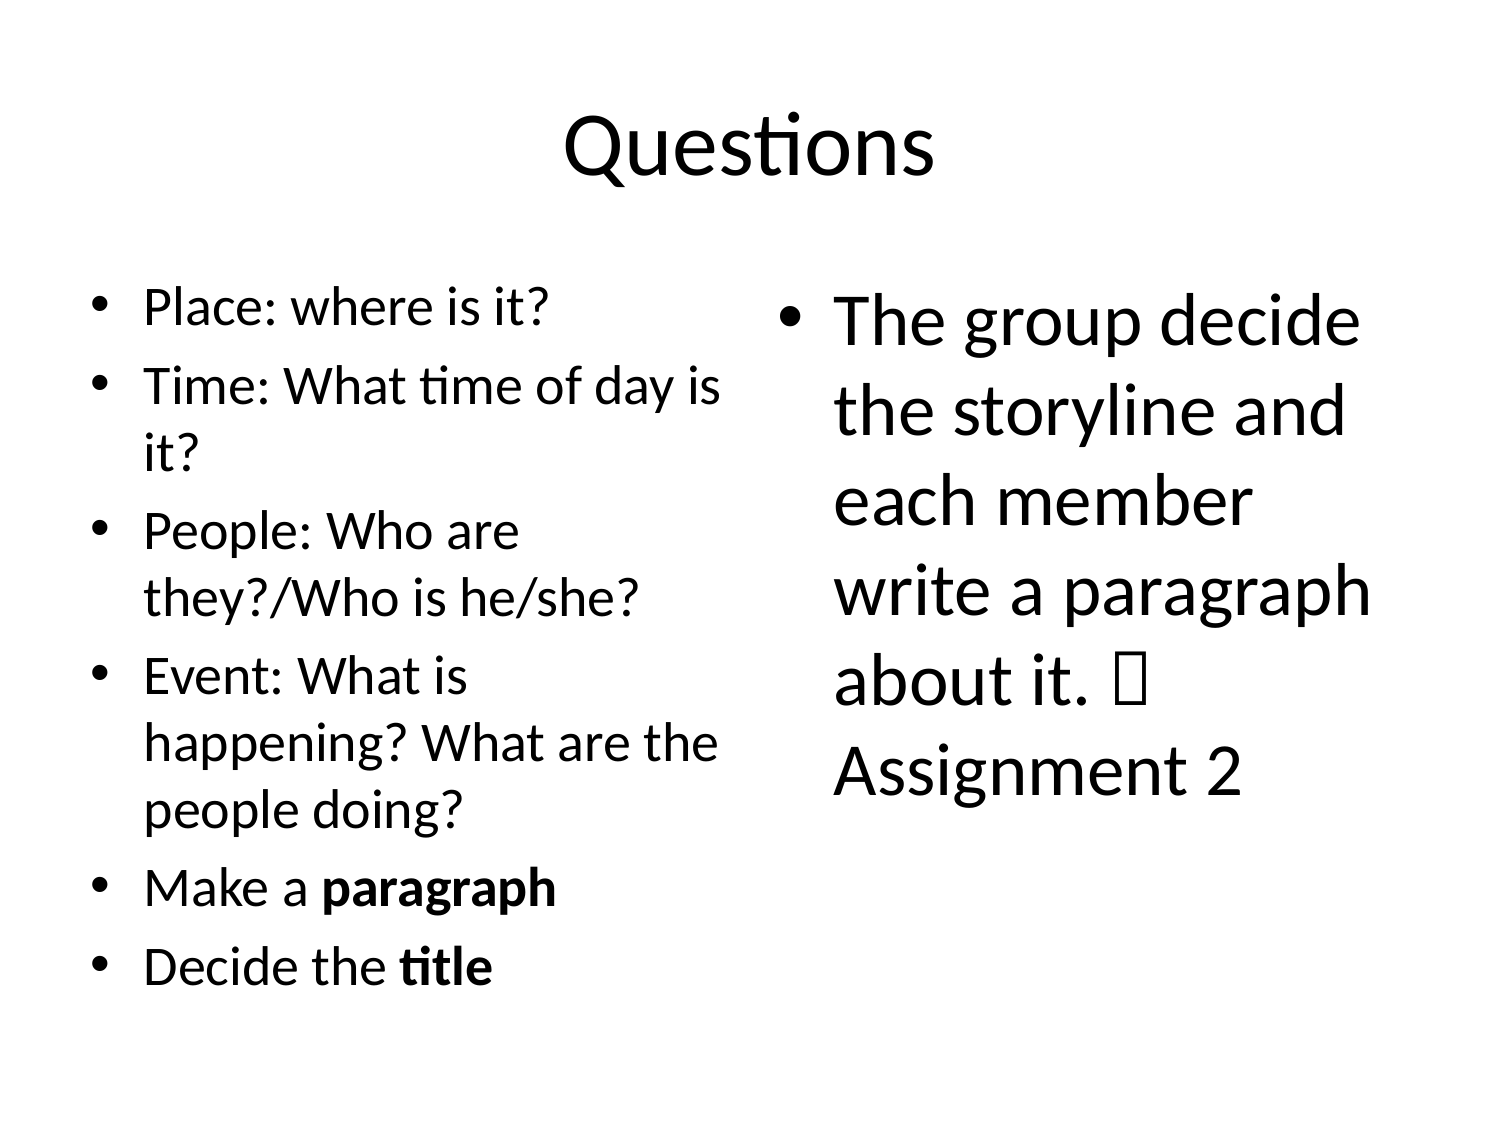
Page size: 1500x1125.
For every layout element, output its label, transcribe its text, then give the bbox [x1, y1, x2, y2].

list The group decide the storyline and each member write a paragraph about it.  Assignment 2 [762, 262, 1425, 1005]
title Questions [75, 45, 1425, 233]
list Place: where is it? Time: What time of day is it? People: Who are they?/Who is he/she? Event: What is happening? What are the people doing? Make a paragraph Decide the title [75, 262, 738, 1005]
